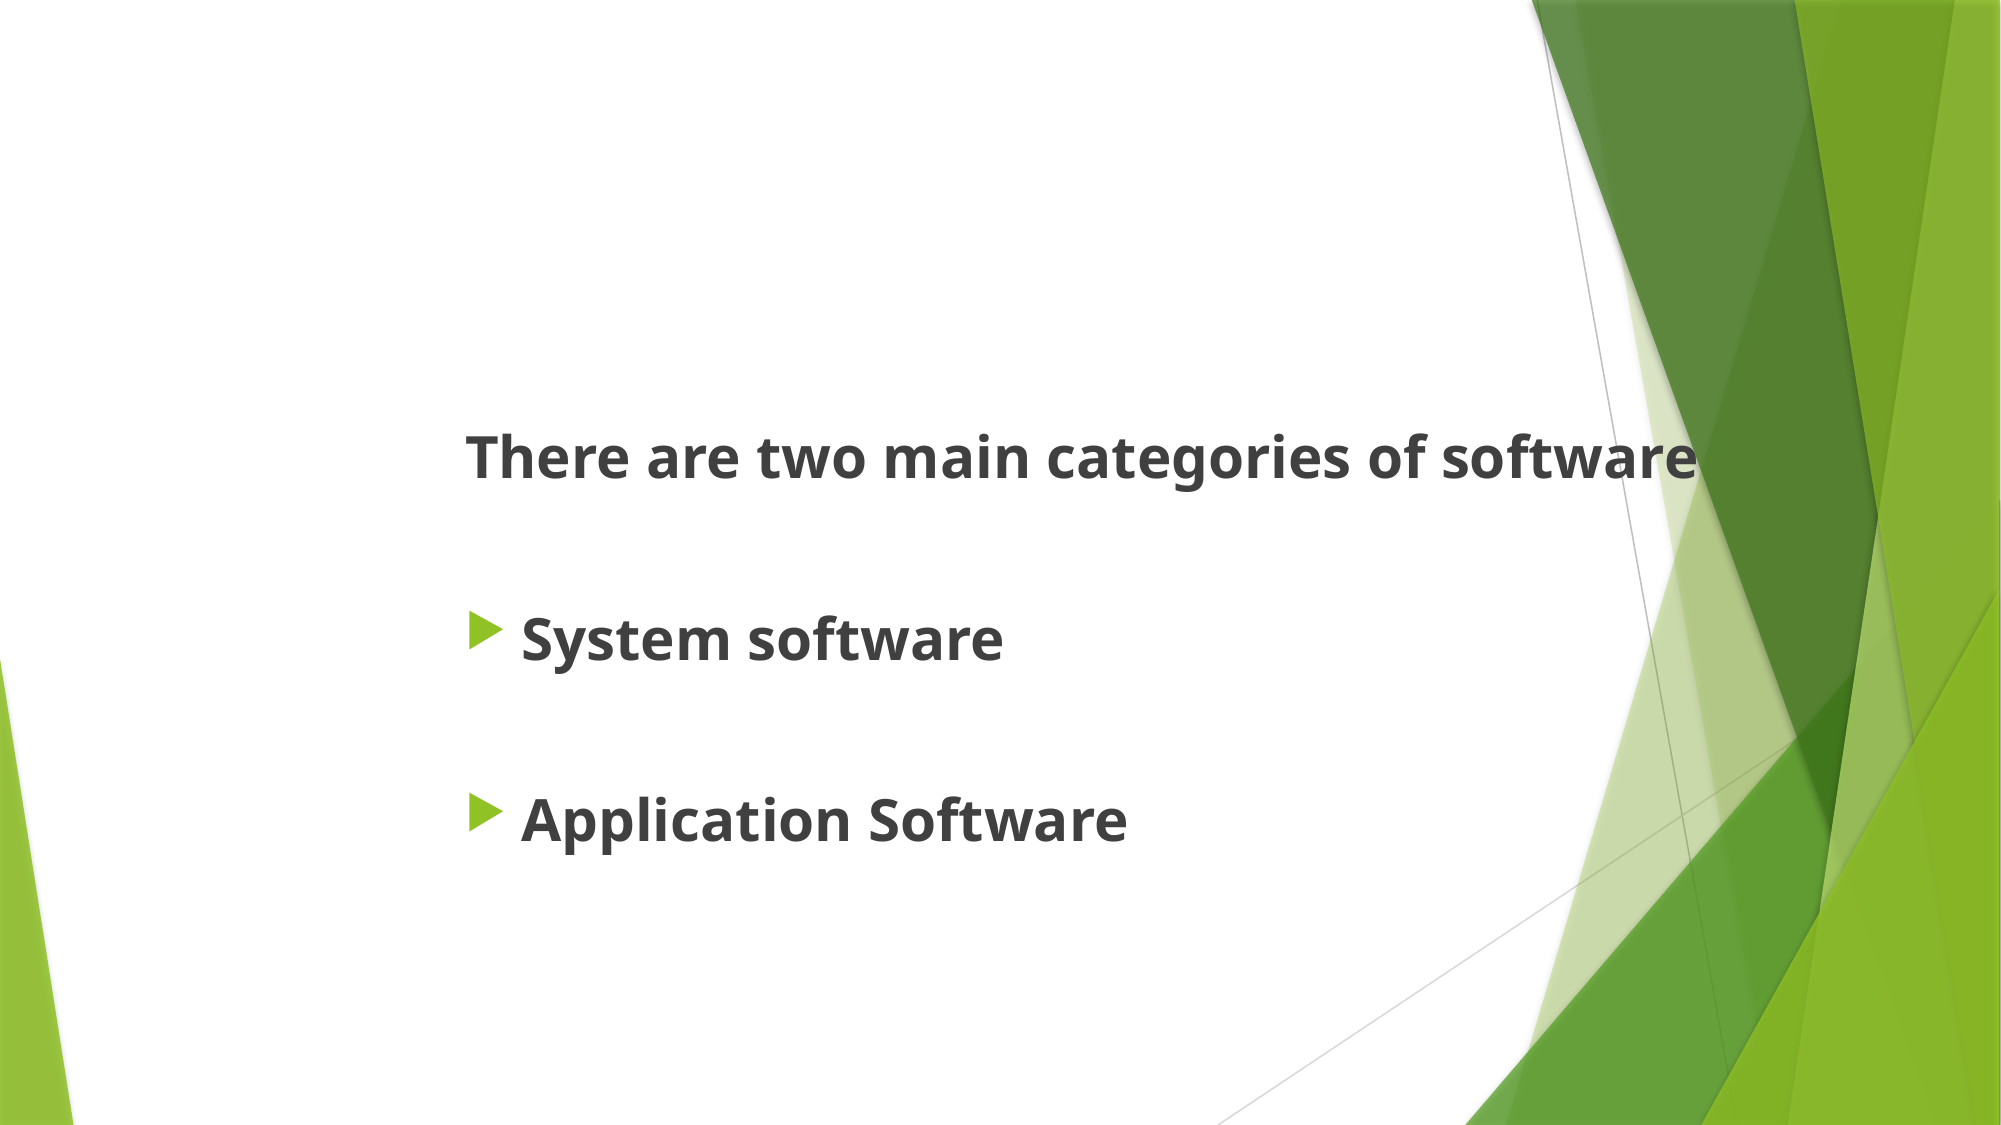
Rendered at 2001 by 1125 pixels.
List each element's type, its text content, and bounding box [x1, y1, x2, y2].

list There are two main categories of software System software Application Software [450, 412, 1938, 1088]
